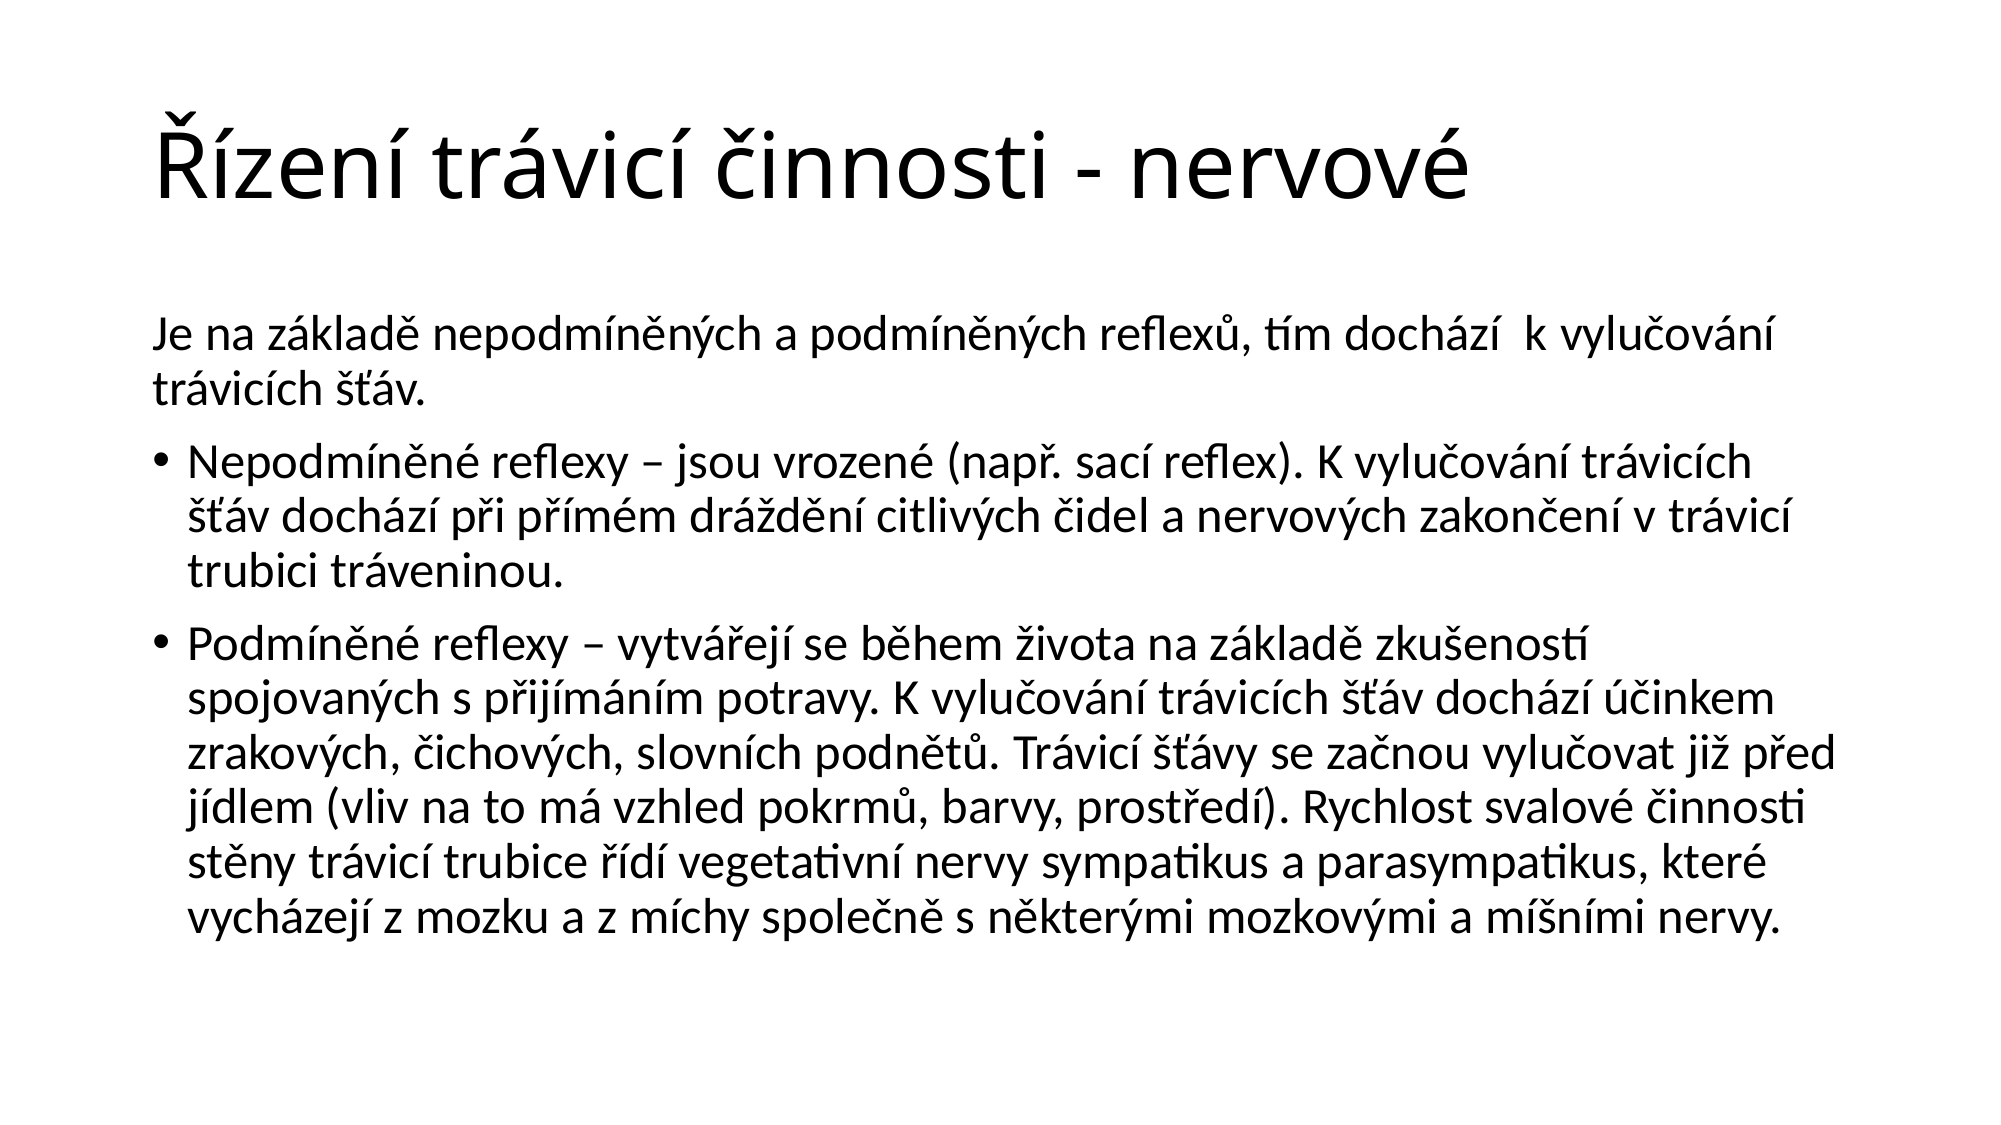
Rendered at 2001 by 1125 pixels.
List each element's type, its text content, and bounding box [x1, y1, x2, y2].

list Je na základě nepodmíněných a podmíněných reflexů, tím dochází k vylučování trávicích šťáv. Nepodmíněné reflexy – jsou vrozené (např. sací reflex). K vylučování trávicích šťáv dochází při přímém dráždění citlivých čidel a nervových zakončení v trávicí trubici tráveninou. Podmíněné reflexy – vytvářejí se během života na základě zkušeností spojovaných s přijímáním potravy. K vylučování trávicích šťáv dochází účinkem zrakových, čichových, slovních podnětů. Trávicí šťávy se začnou vylučovat již před jídlem (vliv na to má vzhled pokrmů, barvy, prostředí). Rychlost svalové činnosti stěny trávicí trubice řídí vegetativní nervy sympatikus a parasympatikus, které vycházejí z mozku a z míchy společně s některými mozkovými a míšními nervy. [137, 299, 1863, 1014]
title Řízení trávicí činnosti - nervové [137, 59, 1863, 278]
